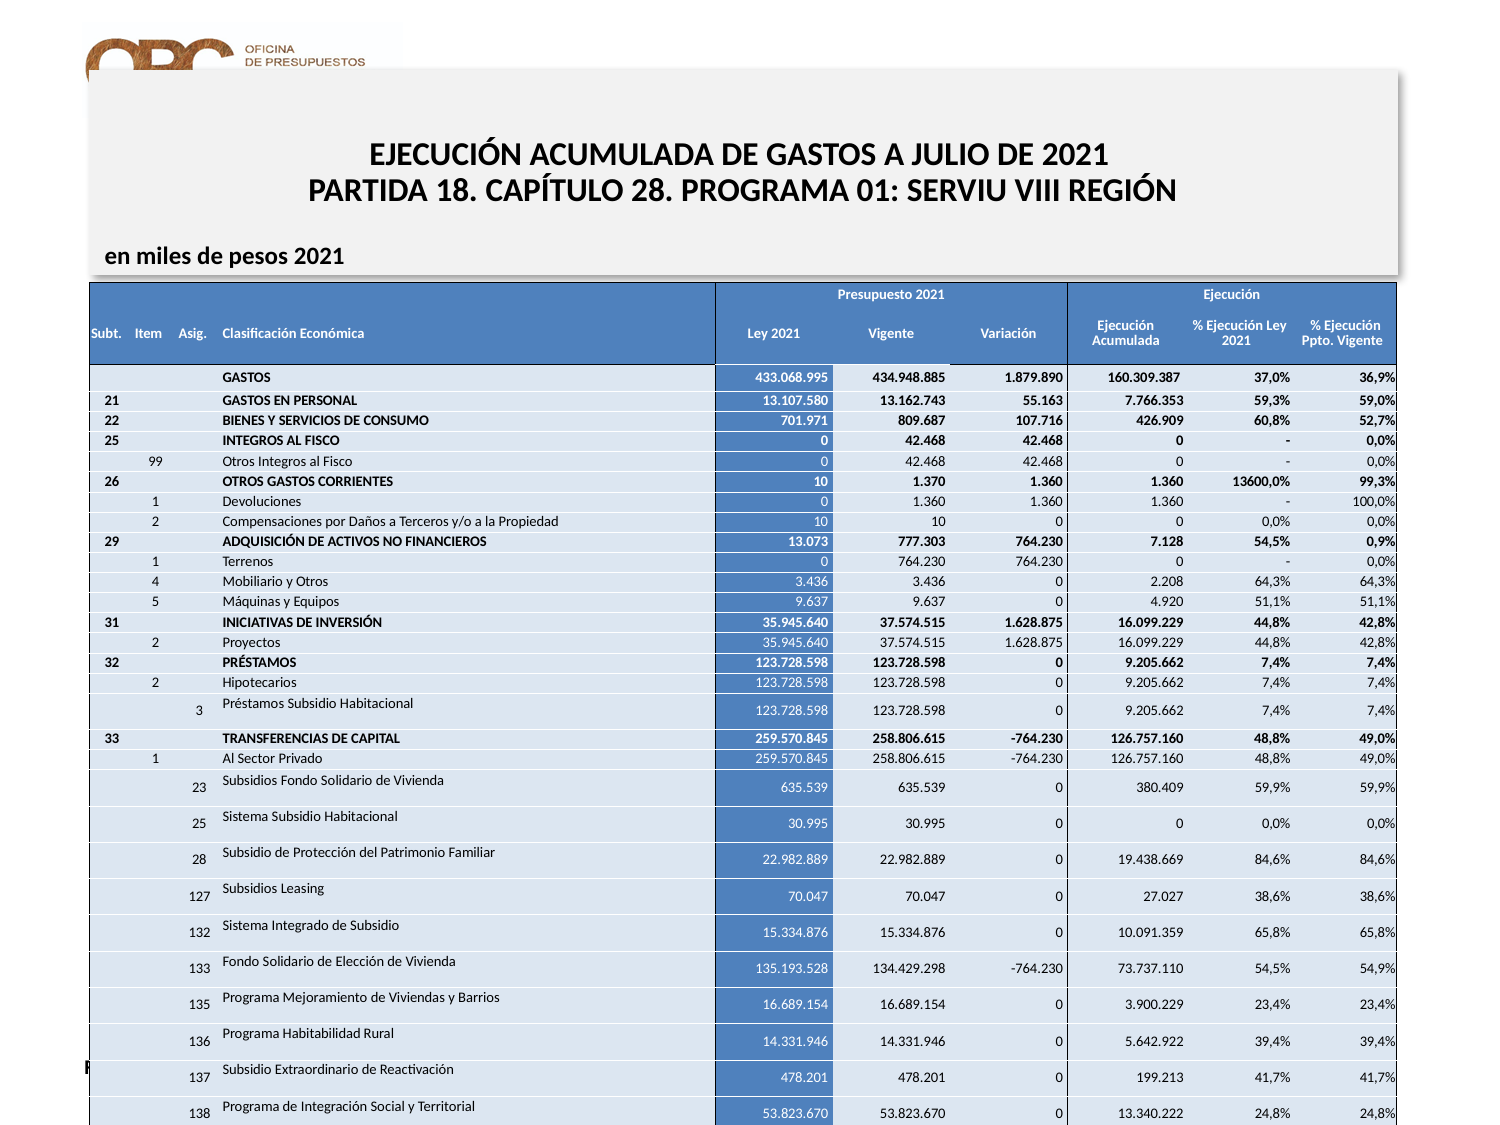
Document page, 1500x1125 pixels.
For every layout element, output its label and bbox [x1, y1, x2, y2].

table_cell [1068, 745, 1396, 764]
table_cell [1068, 765, 1396, 795]
table_cell [1068, 633, 1396, 653]
table_cell [1068, 919, 1396, 949]
table_cell [716, 694, 1067, 724]
table_cell [90, 412, 715, 431]
table_cell [90, 674, 715, 693]
table_cell [90, 613, 715, 632]
table_cell [90, 533, 715, 552]
table_cell [1068, 857, 1396, 887]
table_cell [716, 857, 1067, 887]
table_cell [716, 1012, 1067, 1041]
table_cell [716, 745, 1067, 764]
table_cell [1068, 432, 1396, 451]
table_cell [90, 573, 715, 592]
table_cell [90, 1042, 715, 1072]
table_cell [1068, 613, 1396, 632]
title [89, 70, 1397, 231]
table_cell [1068, 573, 1396, 592]
table_cell [90, 1073, 715, 1092]
text_box [89, 231, 1397, 282]
table_header [1068, 283, 1396, 303]
table_cell [716, 654, 1067, 673]
table_cell [90, 654, 715, 673]
table_cell [90, 493, 715, 512]
table_cell [90, 513, 715, 532]
table_cell [90, 888, 715, 918]
table_cell [716, 765, 1067, 795]
table_cell [90, 472, 715, 492]
table_cell [1068, 654, 1396, 673]
table_cell [1068, 412, 1396, 431]
table_cell [90, 303, 715, 364]
table_cell [716, 493, 1067, 512]
table_cell [716, 412, 1067, 431]
table_cell [1068, 303, 1396, 364]
table_cell [90, 633, 715, 653]
table_cell [90, 432, 715, 451]
table_cell [90, 857, 715, 887]
table_cell [1068, 694, 1396, 724]
table_cell [1068, 392, 1396, 411]
table_cell [716, 365, 1067, 391]
table_cell [716, 725, 1067, 744]
table_cell [1068, 472, 1396, 492]
table_cell [1068, 1093, 1396, 1113]
table_cell [716, 796, 1067, 826]
table_cell [90, 950, 715, 980]
table_cell [90, 765, 715, 795]
table_cell [1068, 725, 1396, 744]
table_cell [90, 1093, 715, 1113]
table_cell [716, 919, 1067, 949]
table_cell [90, 796, 715, 826]
table_cell [1068, 888, 1396, 918]
table_cell [716, 392, 1067, 411]
table_cell [1068, 981, 1396, 1011]
table_cell [1068, 1012, 1396, 1041]
table_cell [716, 513, 1067, 532]
table_cell [90, 452, 715, 471]
table_cell [716, 981, 1067, 1011]
table_cell [90, 694, 715, 724]
table_cell [1068, 365, 1396, 391]
table_cell [90, 725, 715, 744]
table_cell [716, 950, 1067, 980]
table_cell [716, 1073, 1067, 1092]
table_cell [716, 533, 1067, 552]
table_cell [1068, 593, 1396, 612]
table_cell [90, 392, 715, 411]
table_cell [716, 472, 1067, 492]
table_cell [1068, 1073, 1396, 1092]
table_cell [716, 1042, 1067, 1072]
table_cell [716, 593, 1067, 612]
table_cell [716, 674, 1067, 693]
table_cell [1068, 513, 1396, 532]
picture [82, 22, 403, 118]
table_cell [90, 1012, 715, 1041]
table_cell [1068, 553, 1396, 572]
table_cell [716, 613, 1067, 632]
table_cell [716, 633, 1067, 653]
table_cell [716, 827, 1067, 856]
table_cell [716, 888, 1067, 918]
table_cell [1068, 796, 1396, 826]
table_header [716, 283, 1067, 303]
table_cell [90, 919, 715, 949]
table_cell [716, 1093, 1067, 1113]
table_cell [716, 303, 1067, 364]
table_header [90, 283, 715, 303]
table_cell [1068, 1042, 1396, 1072]
table_cell [716, 553, 1067, 572]
table_cell [90, 553, 715, 572]
table_cell [1068, 533, 1396, 552]
table_cell [716, 452, 1067, 471]
table_cell [716, 432, 1067, 451]
table_cell [1068, 493, 1396, 512]
table_cell [90, 593, 715, 612]
table_cell [1068, 950, 1396, 980]
table_cell [1068, 452, 1396, 471]
table_cell [90, 827, 715, 856]
table_cell [90, 981, 715, 1011]
table_cell [1068, 674, 1396, 693]
table_cell [1068, 827, 1396, 856]
table_cell [90, 745, 715, 764]
table_cell [90, 365, 715, 391]
table_cell [716, 573, 1067, 592]
